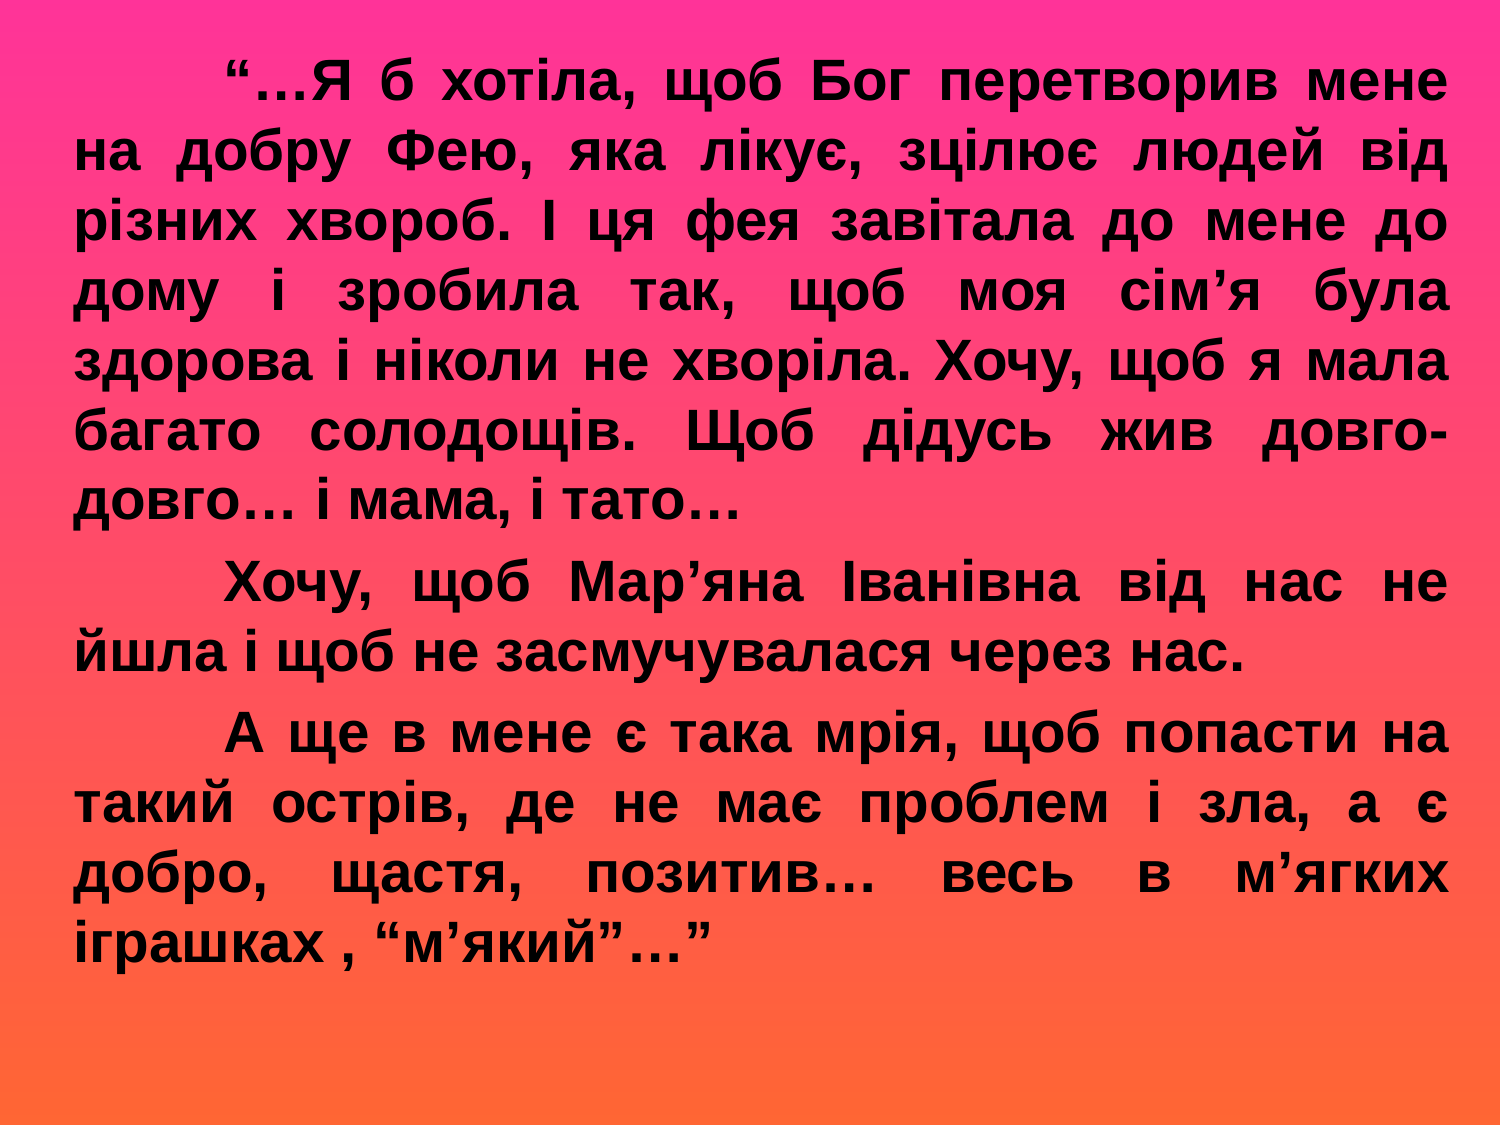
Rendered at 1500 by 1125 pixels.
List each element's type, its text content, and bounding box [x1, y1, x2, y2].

list “…Я б хотіла, щоб Бог перетворив мене на добру Фею, яка лікує, зцілює людей від різних хвороб. І ця фея завітала до мене до дому і зробила так, щоб моя сім’я була здорова і ніколи не хворіла. Хочу, щоб я мала багато солодощів. Щоб дідусь жив довго-довго… і мама, і тато… Хочу, щоб Мар’яна Іванівна від нас не йшла і щоб не засмучувалася через нас. А ще в мене є така мрія, щоб попасти на такий острів, де не має проблем і зла, а є добро, щастя, позитив… весь в м’ягких іграшках , “м’який”…” [58, 35, 1465, 1067]
